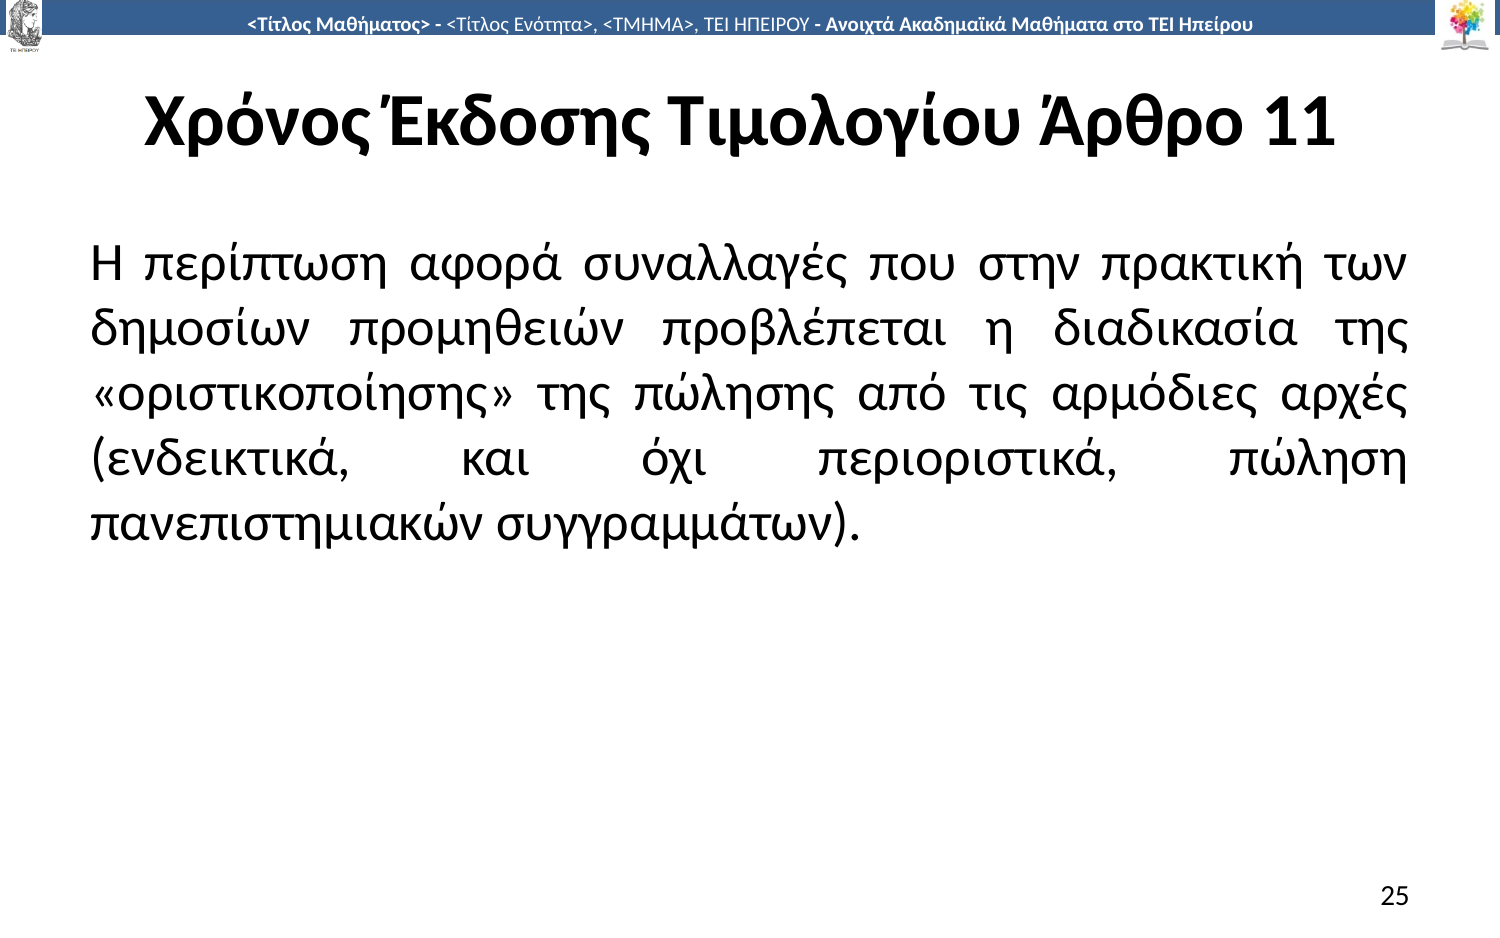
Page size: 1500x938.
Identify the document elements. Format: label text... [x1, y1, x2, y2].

list Η περίπτωση αφορά συναλλαγές που στην πρακτική των δημοσίων προμηθειών προβλέπεται η διαδικασία της «οριστικοποίησης» της πώλησης από τις αρμόδιες αρχές (ενδεικτικά, και όχι περιοριστικά, πώληση πανεπιστημιακών συγγραμμάτων). [75, 218, 1425, 838]
slide_number 25 [1074, 868, 1425, 919]
picture [1435, 0, 1495, 52]
title Χρόνος Έκδοσης Τιμολογίου Άρθρο 11 [75, 37, 1425, 194]
picture [6, 0, 42, 54]
